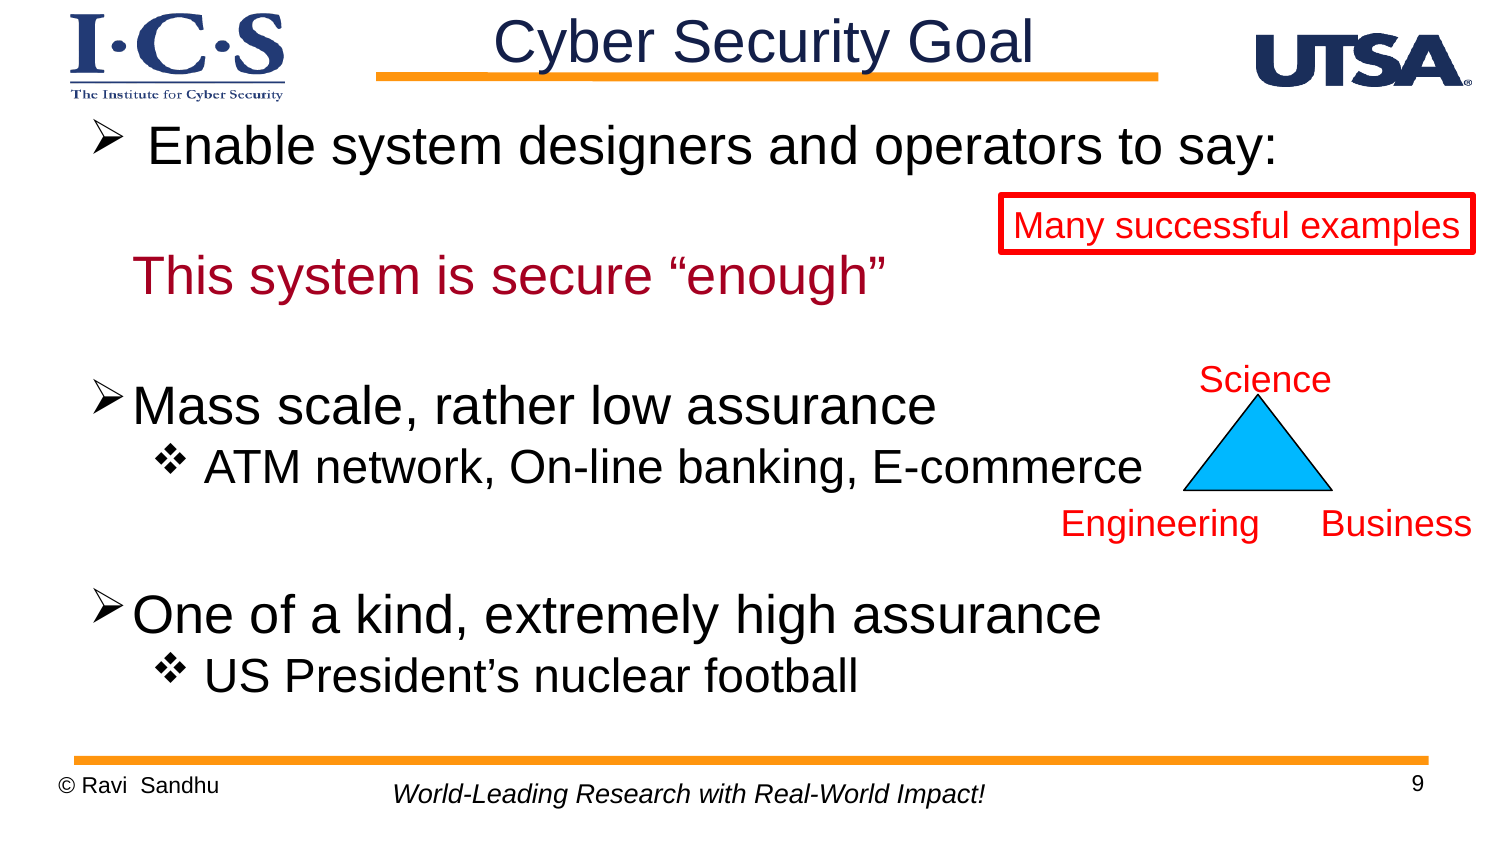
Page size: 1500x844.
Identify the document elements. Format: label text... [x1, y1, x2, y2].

picture [66, 0, 287, 103]
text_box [1044, 347, 1489, 553]
text_box © Ravi Sandhu [58, 770, 408, 829]
text_box Many successful examples [1000, 194, 1473, 253]
text_box World-Leading Research with Real-World Impact! [380, 770, 998, 816]
picture [1256, 33, 1472, 87]
list Enable system designers and operators to say: This system is secure “enough” Mass scale, rather low assurance ATM network, On-line banking, E-commerce One of a kind, extremely high assurance US President’s nuclear football [74, 110, 1425, 763]
text_box Cyber Security Goal [327, 0, 1203, 77]
text_box 9 [1075, 768, 1425, 827]
